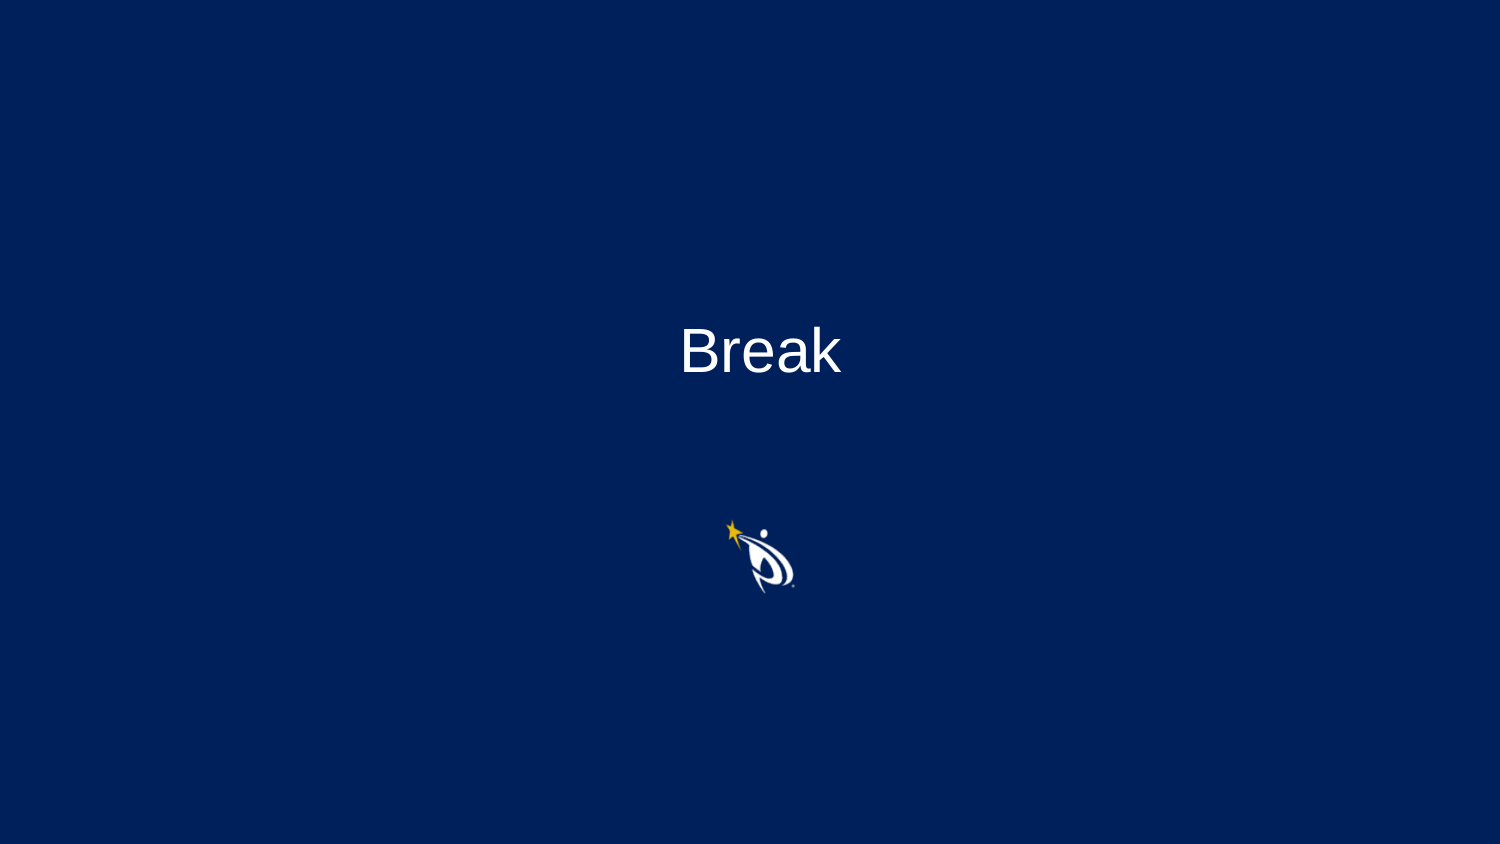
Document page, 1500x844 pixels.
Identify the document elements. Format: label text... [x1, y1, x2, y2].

list Break [113, 312, 1408, 395]
picture [699, 495, 822, 618]
